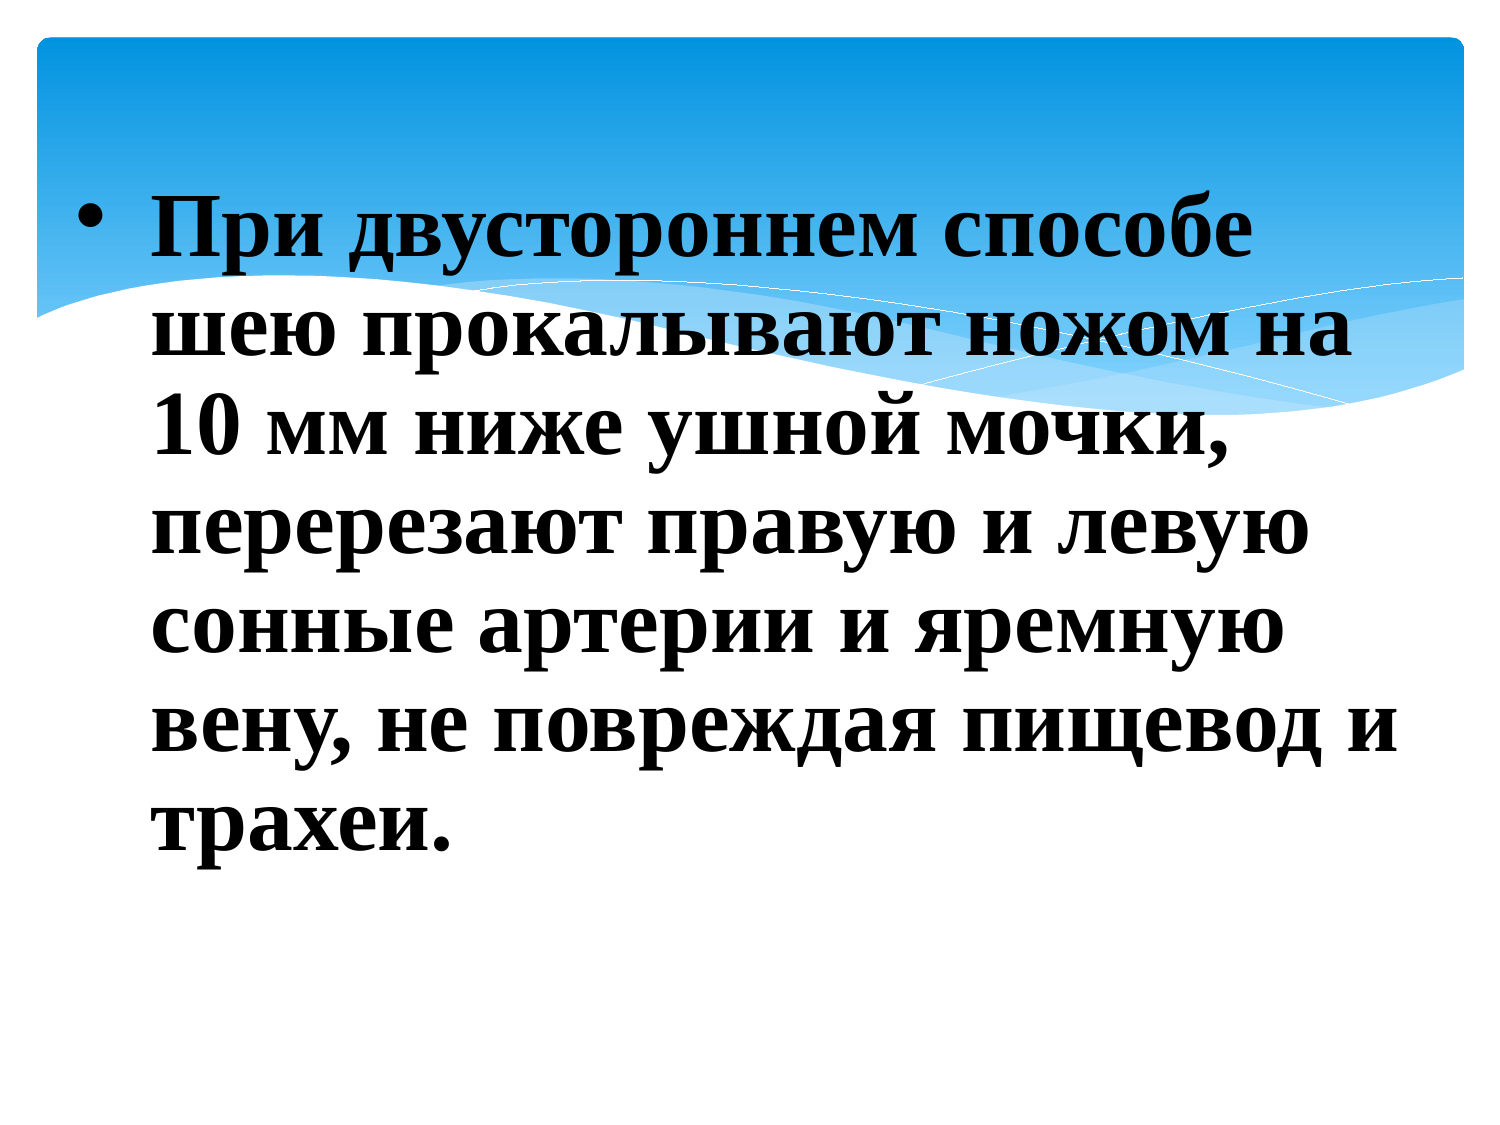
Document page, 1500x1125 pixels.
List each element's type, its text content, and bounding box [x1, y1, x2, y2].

text_box При двустороннем способе шею прокалывают ножом на 10 мм ниже ушной мочки, перерезают правую и левую сонные артерии и яремную вену, не повреждая пищевод и трахеи. [74, 177, 1425, 991]
text_box [74, 68, 1425, 177]
